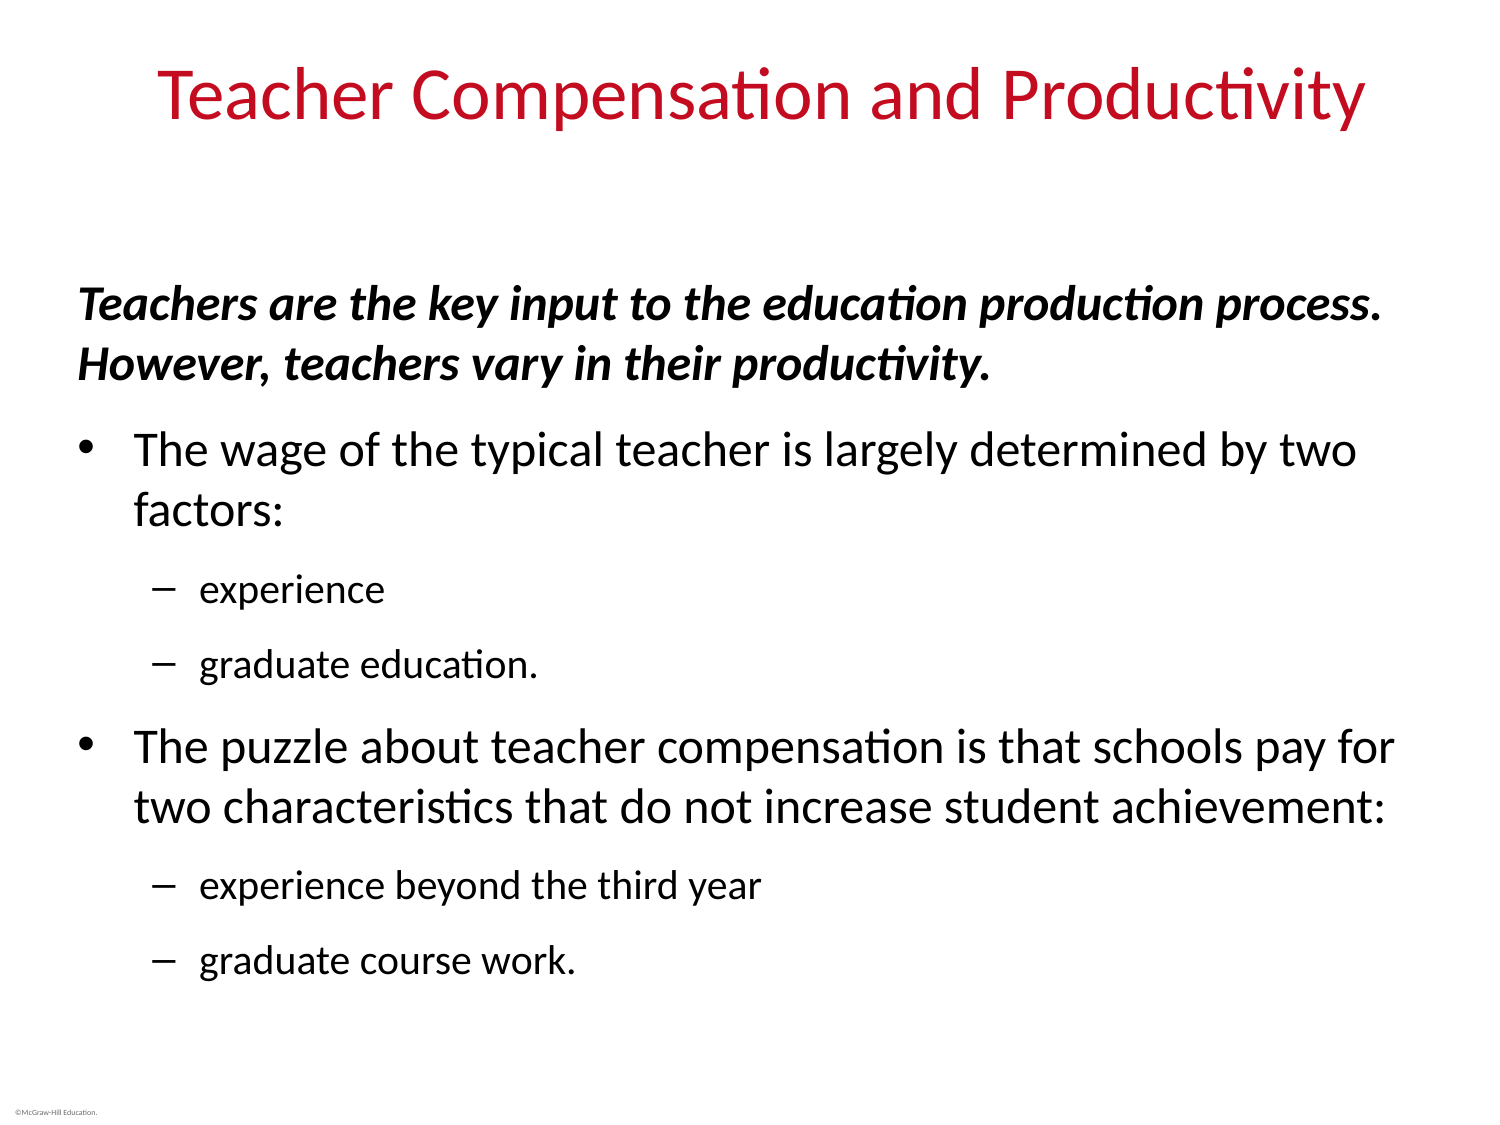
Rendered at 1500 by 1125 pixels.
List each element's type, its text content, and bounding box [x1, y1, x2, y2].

list Teachers are the key input to the education production process. However, teachers vary in their productivity. The wage of the typical teacher is largely determined by two factors: experience graduate education. The puzzle about teacher compensation is that schools pay for two characteristics that do not increase student achievement: experience beyond the third year graduate course work. [62, 262, 1413, 988]
title Teacher Compensation and Productivity [75, 37, 1450, 138]
